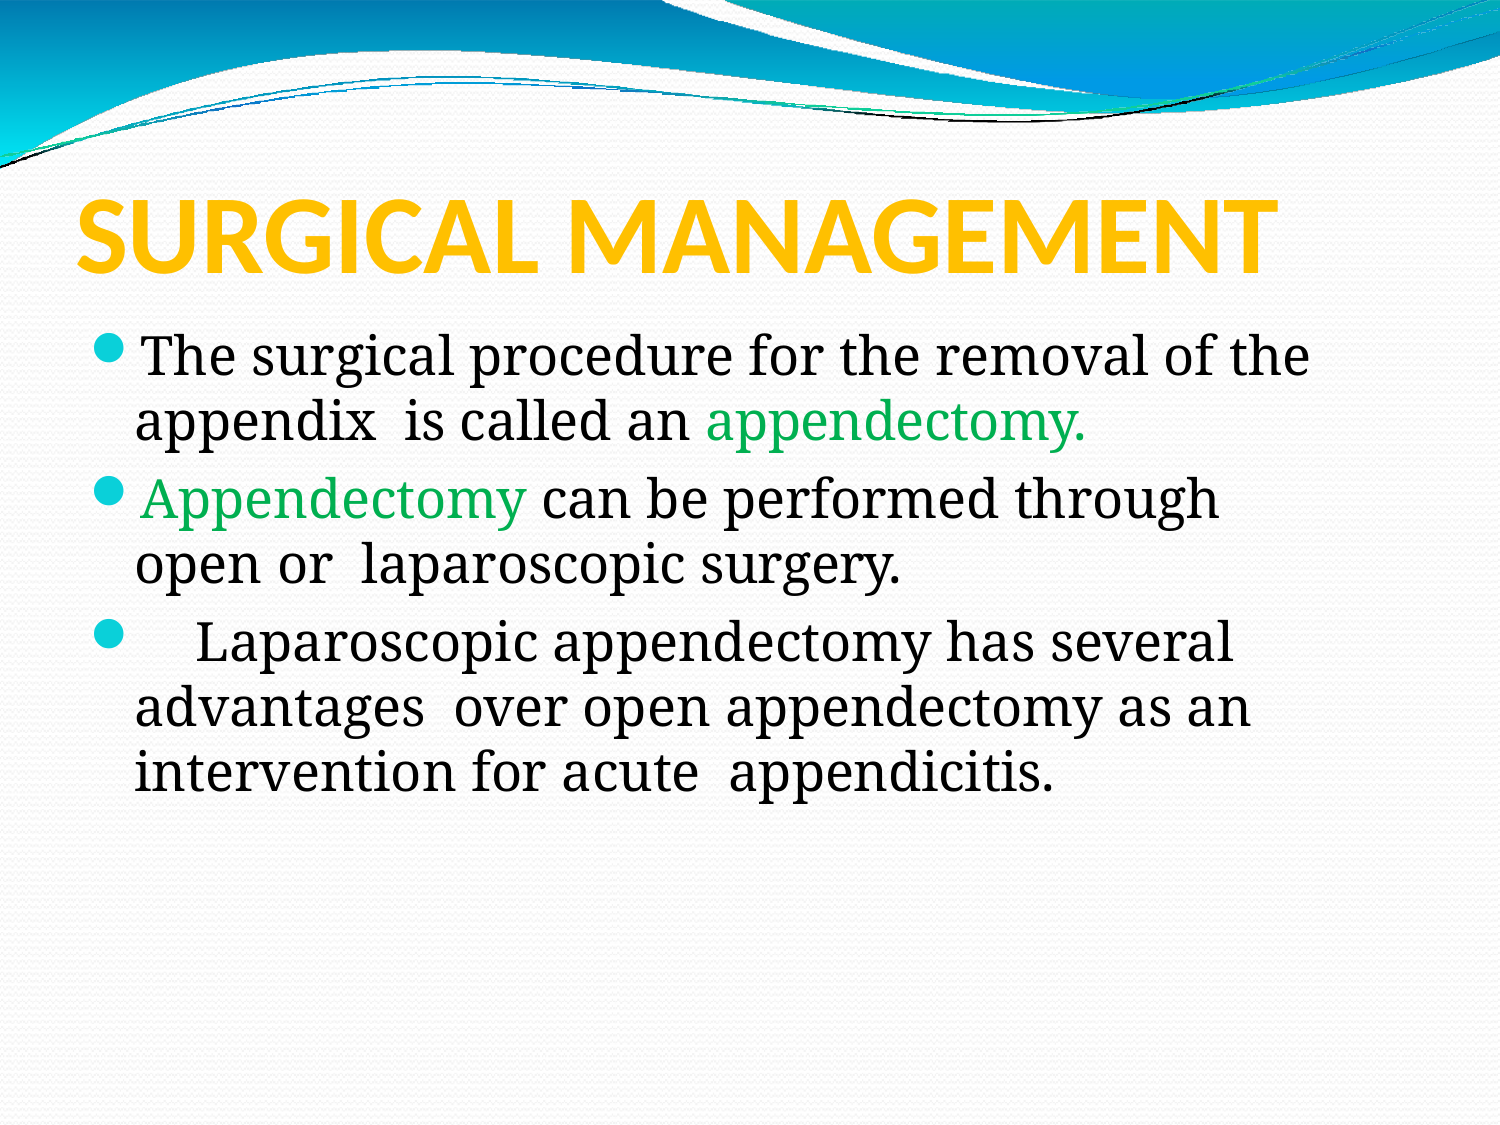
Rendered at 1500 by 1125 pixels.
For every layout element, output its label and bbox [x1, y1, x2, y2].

text_box [0, 0, 1500, 1125]
